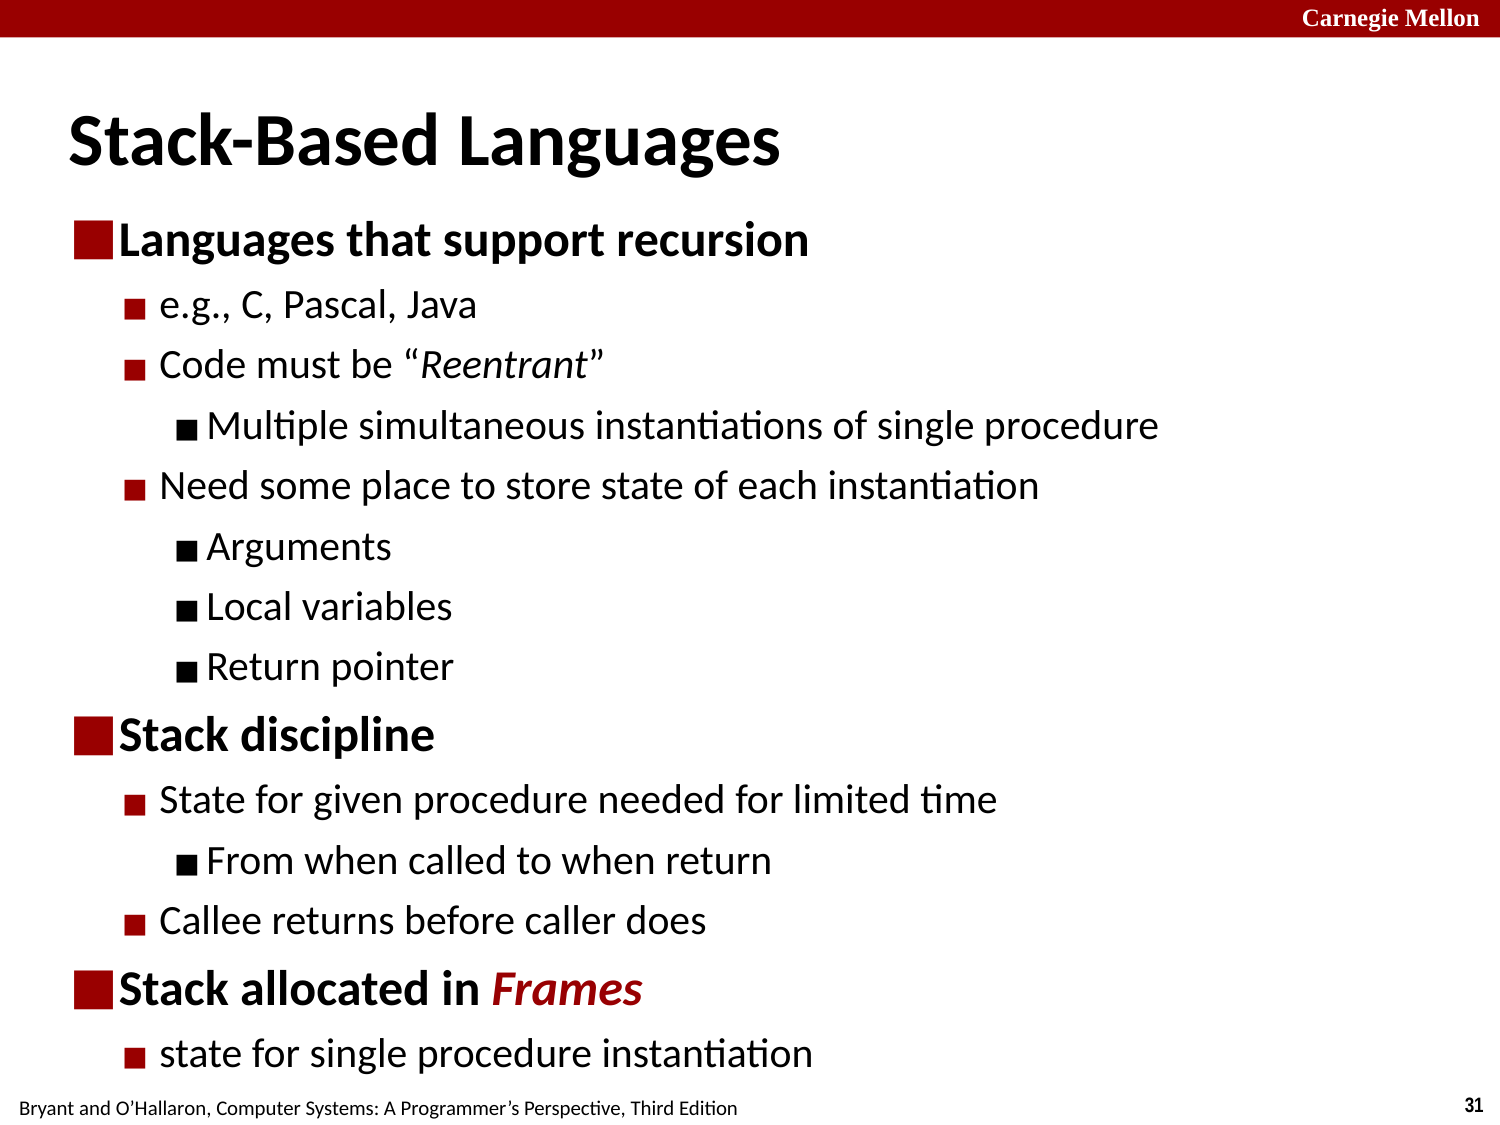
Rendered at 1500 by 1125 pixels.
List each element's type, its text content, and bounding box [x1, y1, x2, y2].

list Languages that support recursion e.g., C, Pascal, Java Code must be “Reentrant” Multiple simultaneous instantiations of single procedure Need some place to store state of each instantiation Arguments Local variables Return pointer Stack discipline State for given procedure needed for limited time From when called to when return Callee returns before caller does Stack allocated in Frames state for single procedure instantiation [62, 200, 1438, 1092]
title Stack-Based Languages [62, 41, 1438, 200]
